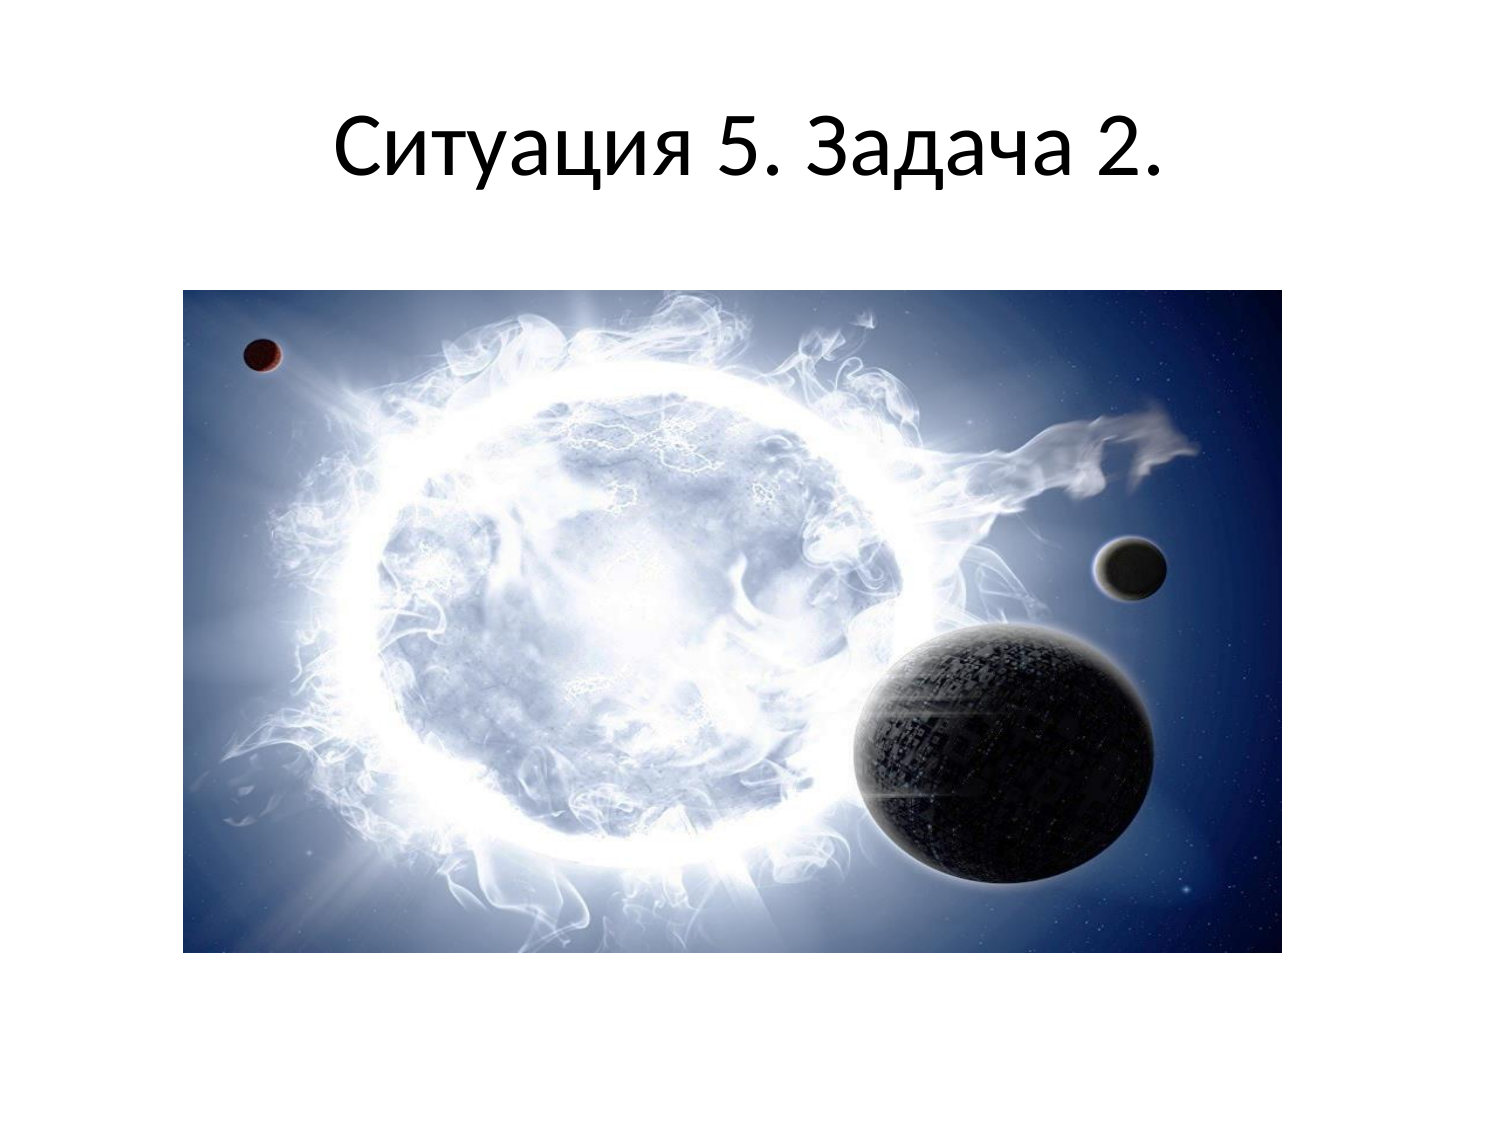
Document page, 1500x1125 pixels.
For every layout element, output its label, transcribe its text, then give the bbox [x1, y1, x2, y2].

title Ситуация 5. Задача 2. [75, 45, 1425, 233]
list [182, 290, 1282, 953]
